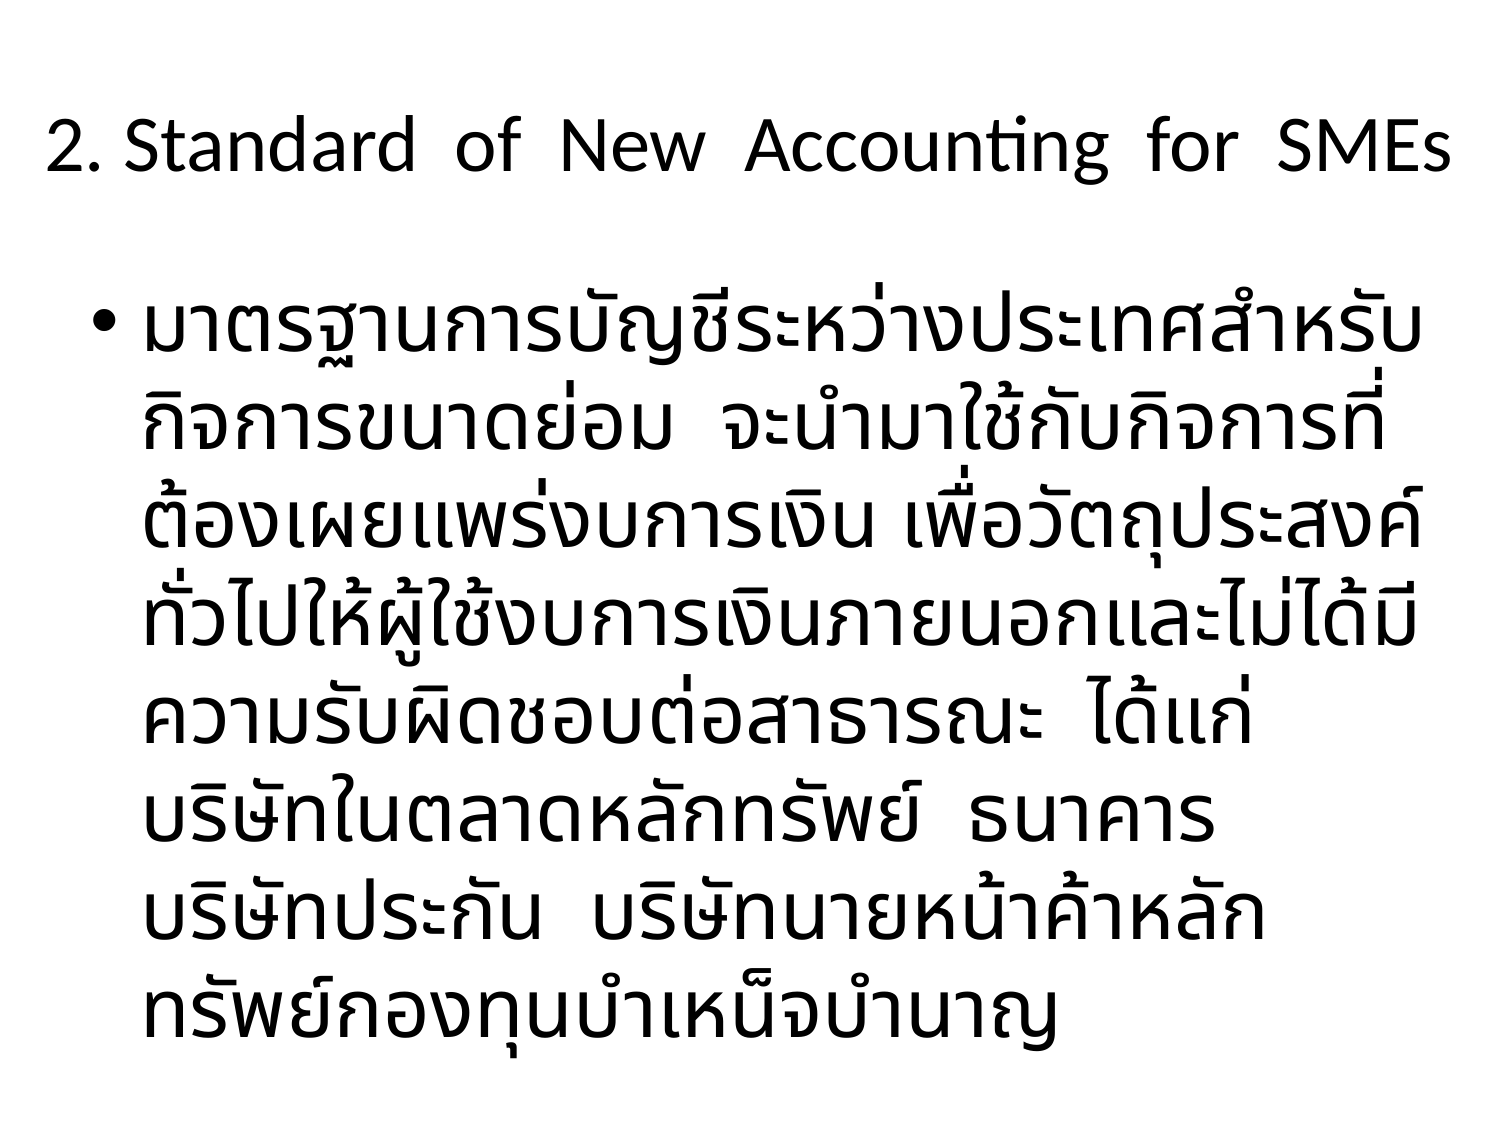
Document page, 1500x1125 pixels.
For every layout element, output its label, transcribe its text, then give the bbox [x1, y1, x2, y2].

list มาตรฐานการบัญชีระหว่างประเทศสำหรับกิจการขนาดย่อม จะนำมาใช้กับกิจการที่ต้องเผยแพร่งบการเงิน เพื่อวัตถุประสงค์ทั่วไปให้ผู้ใช้งบการเงินภายนอกและไม่ได้มีความรับผิดชอบต่อสาธารณะ ได้แก่ บริษัทในตลาดหลักทรัพย์ ธนาคาร บริษัทประกัน บริษัทนายหน้าค้าหลักทรัพย์กองทุนบำเหน็จบำนาญ [75, 262, 1447, 1071]
title 2. Standard of New Accounting for SMEs [0, 45, 1500, 233]
